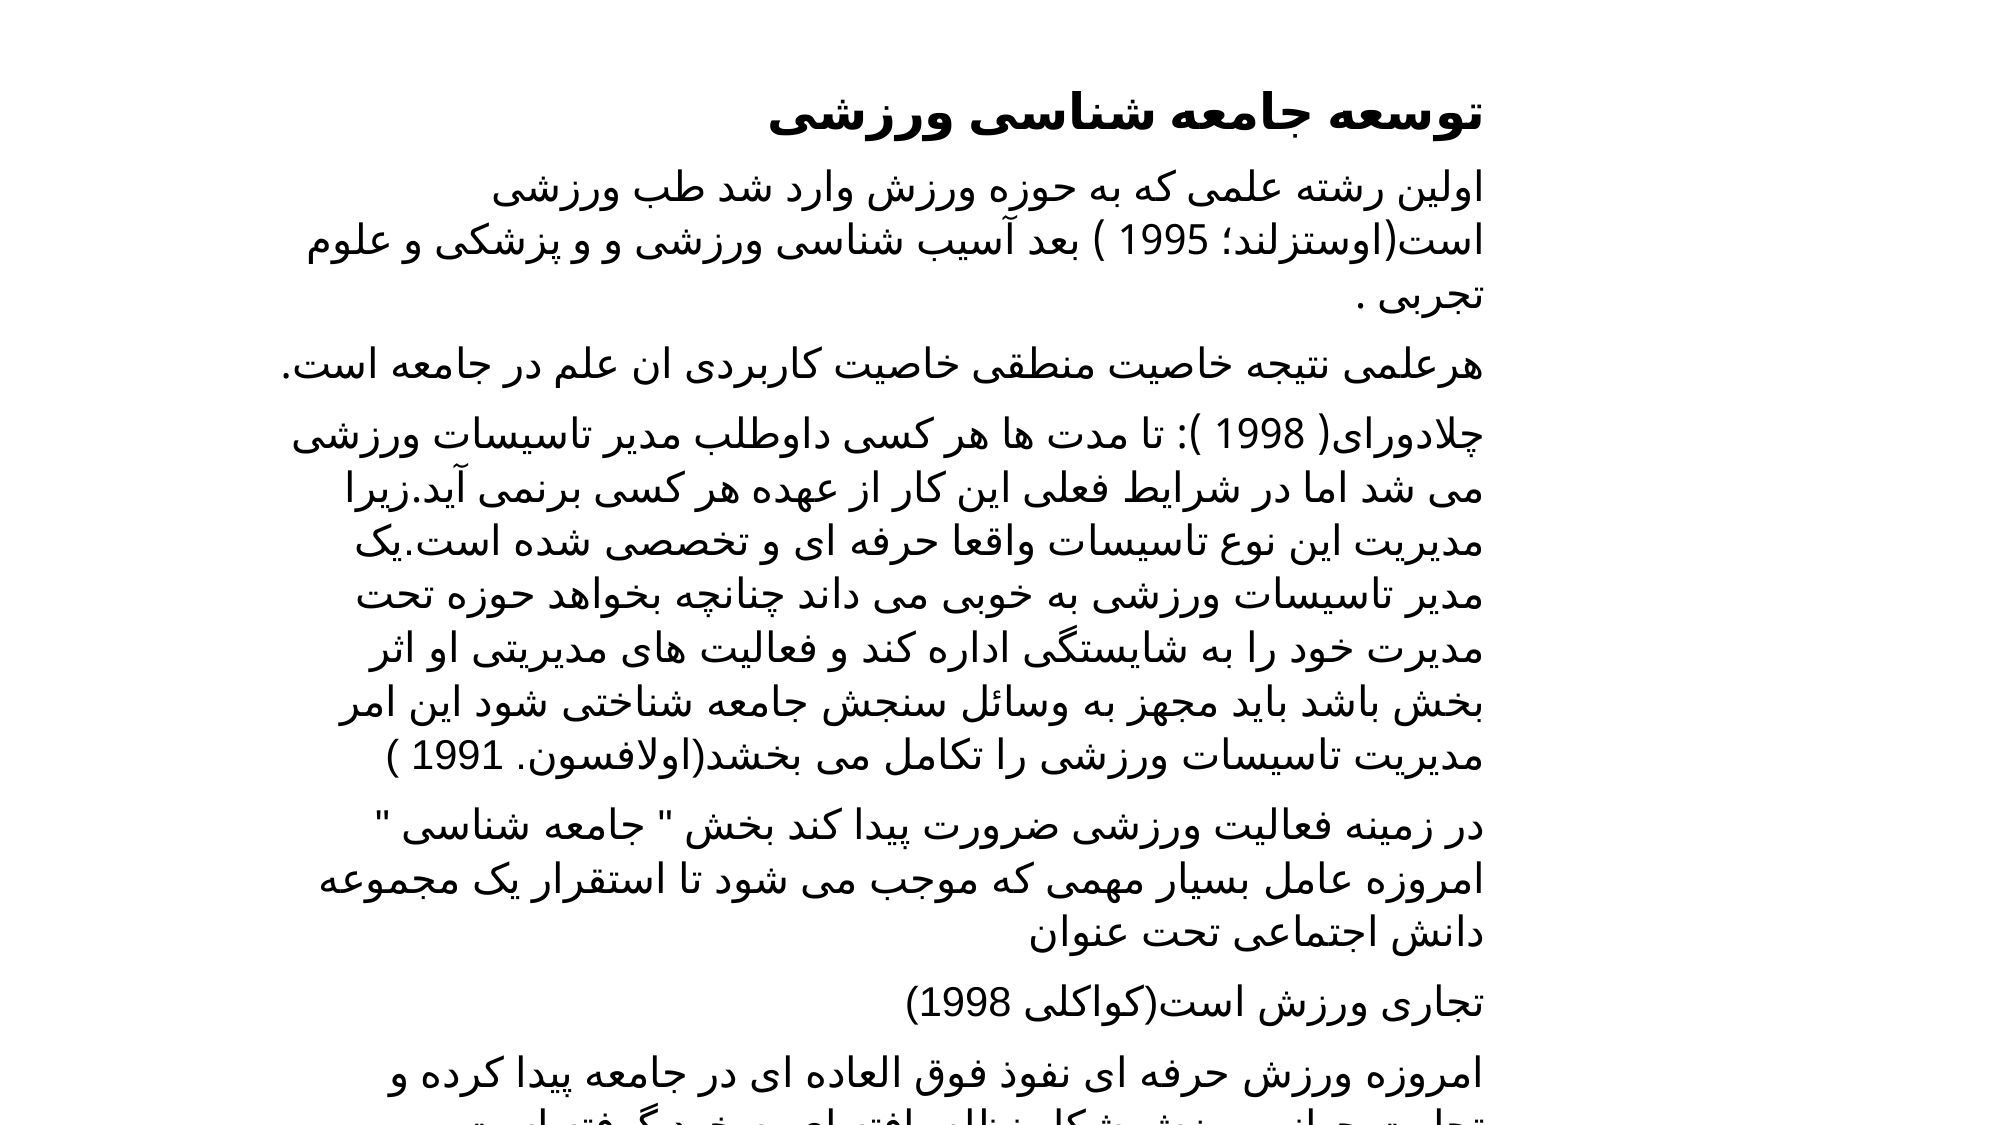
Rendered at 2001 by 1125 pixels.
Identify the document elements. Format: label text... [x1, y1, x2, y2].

text_box توسعه جامعه شناسی ورزشی اولین رشته علمی که به حوزه ورزش وارد شد طب ورزشی است(اوستزلند؛ 1995 ) بعد آسیب شناسی ورزشی و و پزشکی و علوم تجربی . هرعلمی نتیجه خاصیت منطقی خاصیت کاربردی ان علم در جامعه است. چلادورای( 1998 ): تا مدت ها هر کسی داوطلب مدیر تاسیسات ورزشی می شد اما در شرایط فعلی این کار از عهده هر کسی برنمی آید.زیرا مدیریت این نوع تاسیسات واقعا حرفه ای و تخصصی شده است.یک مدیر تاسیسات ورزشی به خوبی می داند چنانچه بخواهد حوزه تحت مدیرت خود را به شایستگی اداره کند و فعالیت های مدیریتی او اثر بخش باشد باید مجهز به وسائل سنجش جامعه شناختی شود این امر مدیریت تاسیسات ورزشی را تکامل می بخشد(اولافسون. 1991 ) در زمینه فعالیت ورزشی ضرورت پیدا کند بخش " جامعه شناسی " امروزه عامل بسیار مهمی که موجب می شود تا استقرار یک مجموعه دانش اجتماعی تحت عنوان تجاری ورزش است(کواکلی 1998) امروزه ورزش حرفه ای نفوذ فوق العاده ای در جامعه پیدا کرده و تجارت جهانی ورزش شکل نظام یافته ای به خود گرفته است یکی از مباحث عمده و زیر بنایی جهان ورزش محسوب می شود. » مارکتینگ « در روند جهانی شدن ورزش موضوع [258, 67, 1500, 1125]
